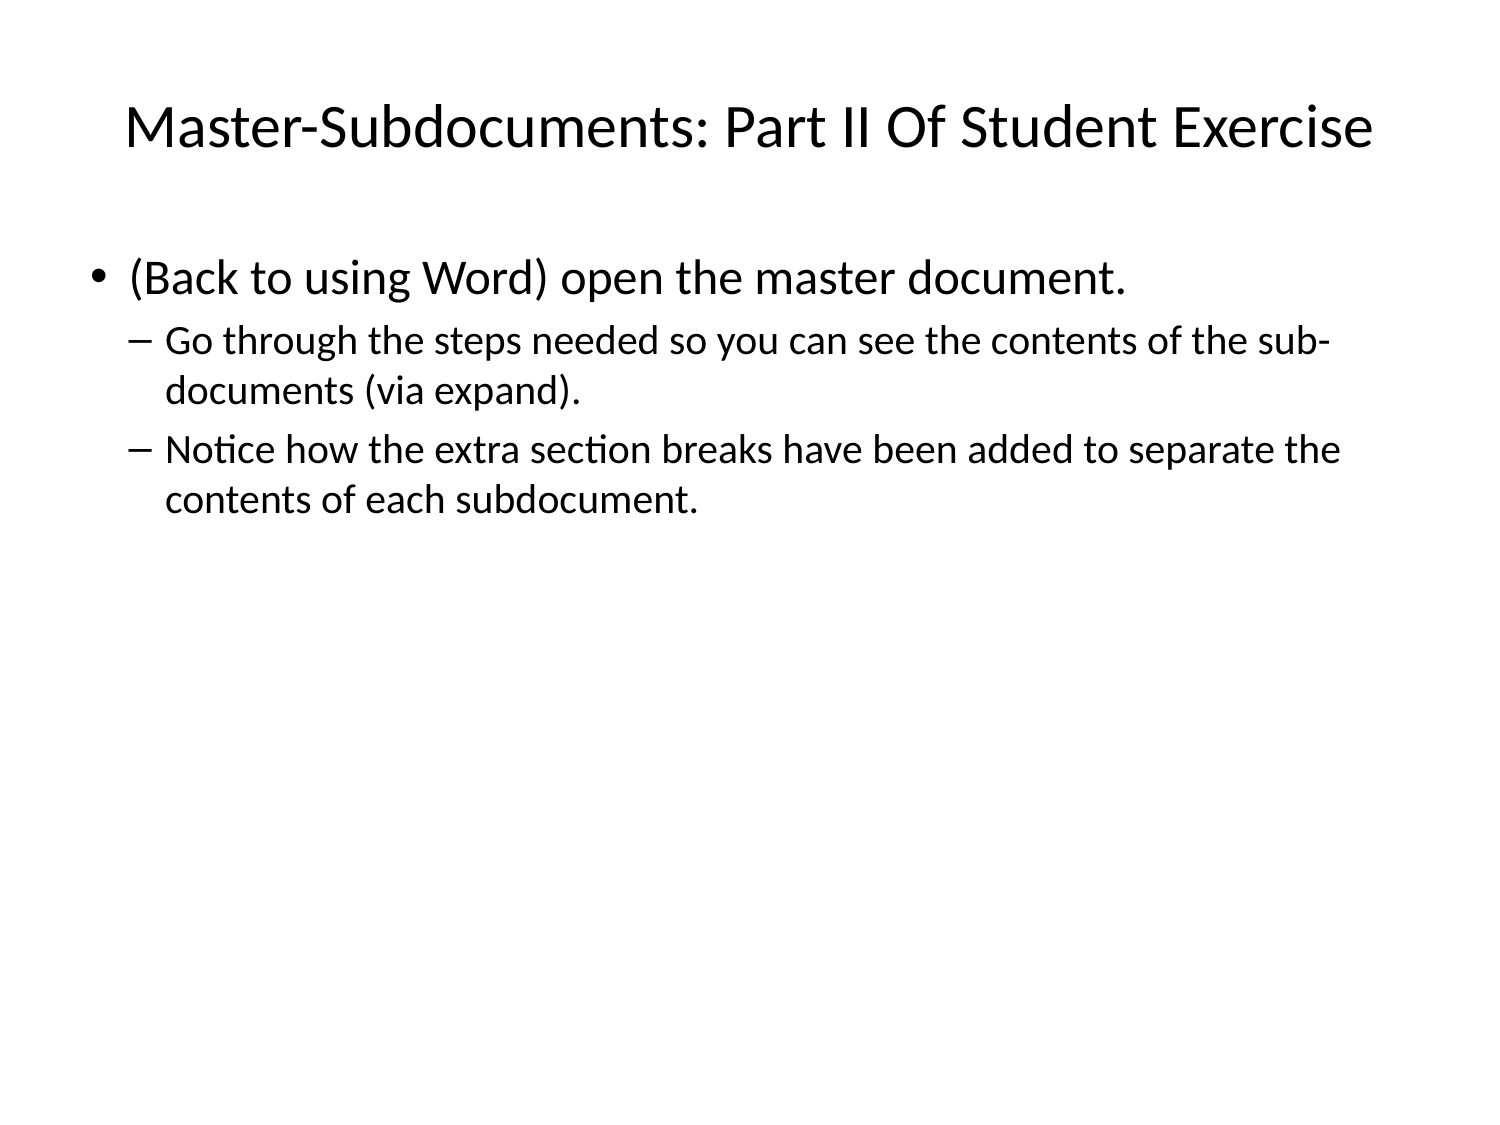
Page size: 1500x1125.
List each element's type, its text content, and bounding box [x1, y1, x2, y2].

title Master-Subdocuments: Part II Of Student Exercise [75, 45, 1425, 200]
list (Back to using Word) open the master document. Go through the steps needed so you can see the contents of the sub-documents (via expand). Notice how the extra section breaks have been added to separate the contents of each subdocument. [75, 237, 1425, 1063]
